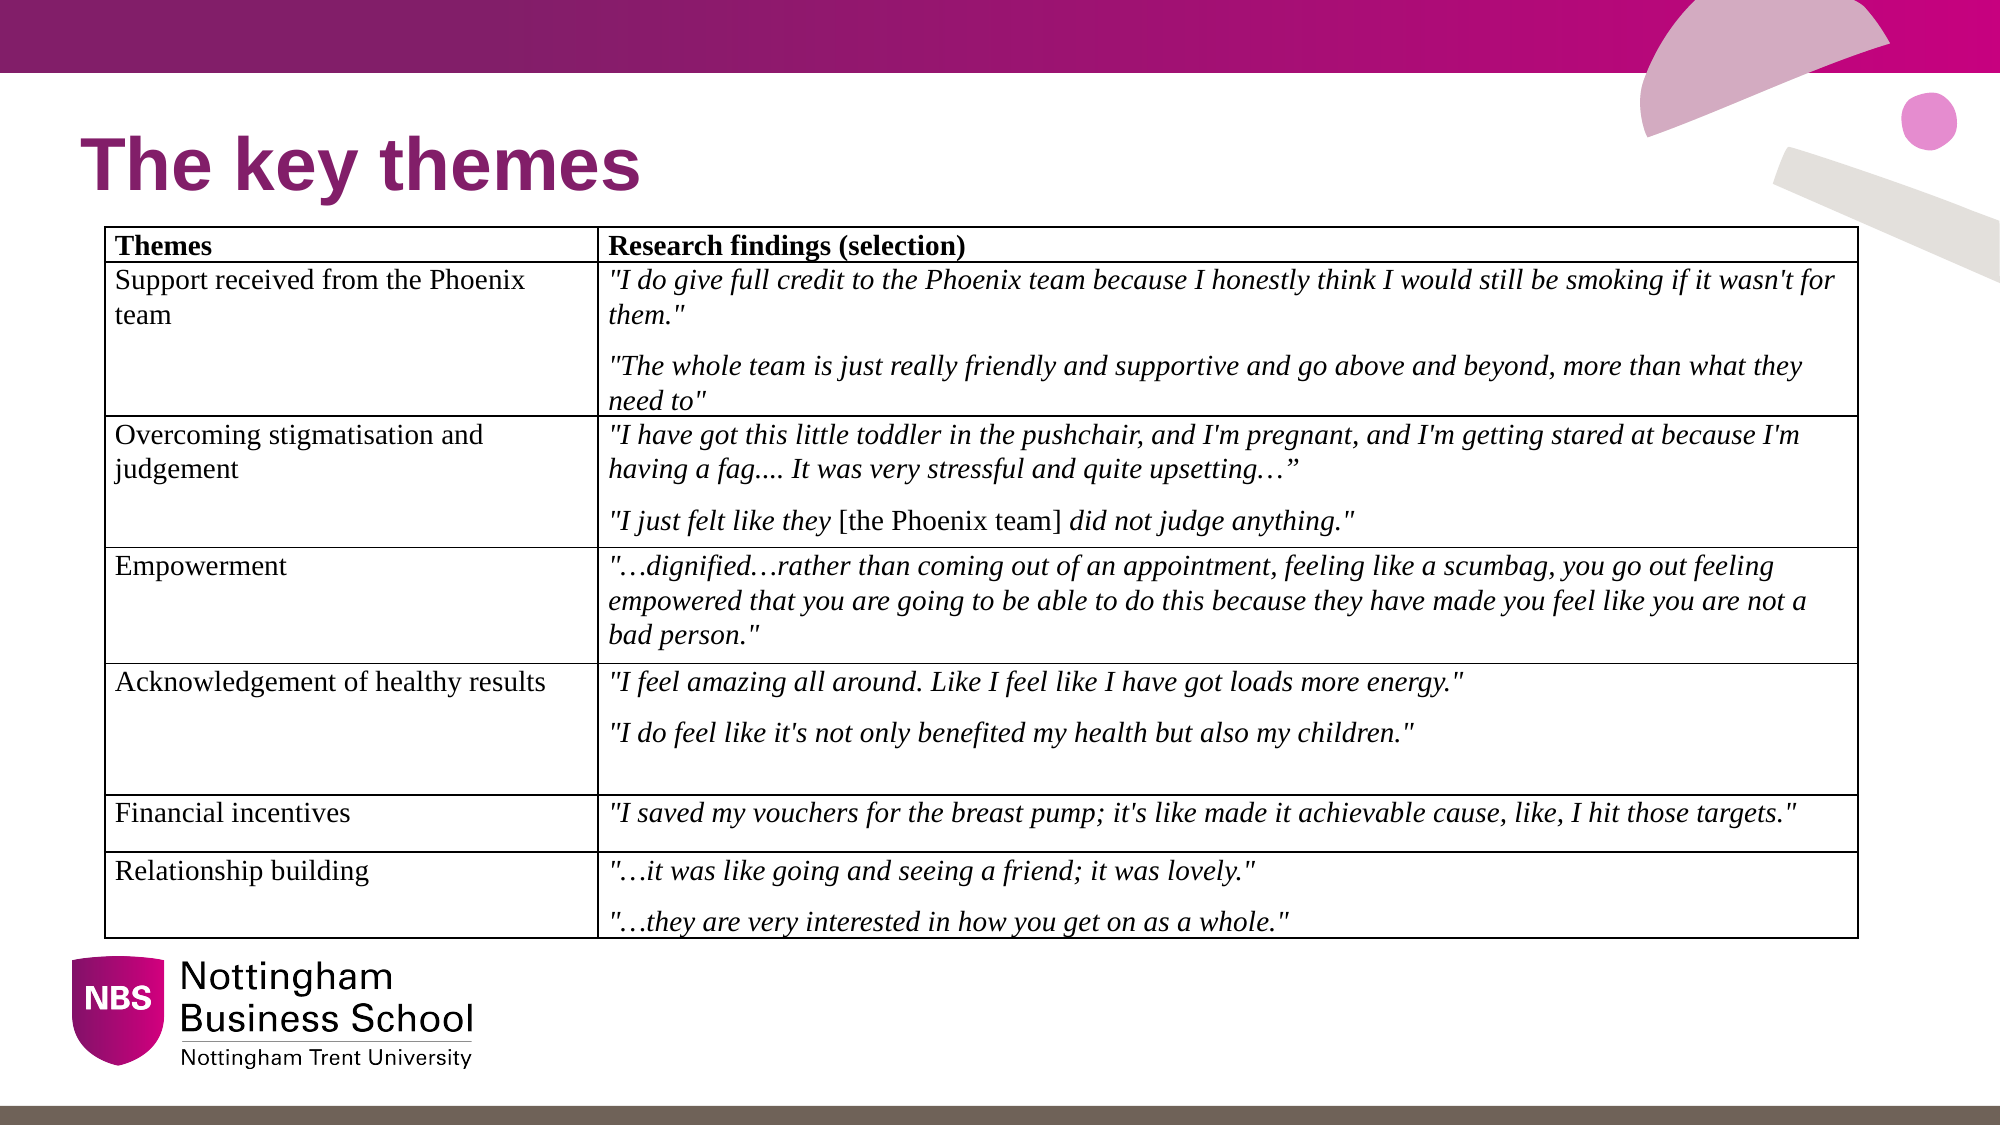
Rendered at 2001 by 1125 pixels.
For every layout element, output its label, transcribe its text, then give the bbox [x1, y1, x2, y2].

table_header Research findings (selection) [599, 228, 1616, 261]
table_cell "I do give full credit to the Phoenix team because I honestly think I would still be smoking if it wasn't for them." "The whole team is just really friendly and supportive and go above and beyond, more than what they need to" [599, 263, 1857, 415]
table_cell Relationship building [106, 853, 597, 937]
table_cell "…dignified…rather than coming out of an appointment, feeling like a scumbag, you go out feeling empowered that you are going to be able to do this because they have made you feel like you are not a bad person." [599, 548, 1857, 663]
table_cell "I have got this little toddler in the pushchair, and I'm pregnant, and I'm getting stared at because I'm having a fag.... It was very stressful and quite upsetting…” "I just felt like they [the Phoenix team] did not judge anything." [599, 417, 1857, 547]
table_cell Overcoming stigmatisation and judgement [106, 417, 597, 547]
table_cell Financial incentives [106, 796, 597, 851]
table_cell "I feel amazing all around. Like I feel like I have got loads more energy." "I do feel like it's not only benefited my health but also my children." [599, 664, 1857, 794]
table_header Themes [106, 228, 597, 261]
picture [72, 956, 472, 1069]
table_cell "…it was like going and seeing a friend; it was lovely." "…they are very interested in how you get on as a whole." [599, 853, 1857, 937]
text_box The key themes [65, 76, 867, 215]
table_cell Acknowledgement of healthy results [106, 664, 597, 794]
table_cell "I saved my vouchers for the breast pump; it's like made it achievable cause, like, I hit those targets." [599, 796, 1857, 851]
table_cell Support received from the Phoenix team [106, 263, 597, 415]
table_cell Empowerment [106, 548, 597, 663]
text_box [1616, 0, 2000, 262]
